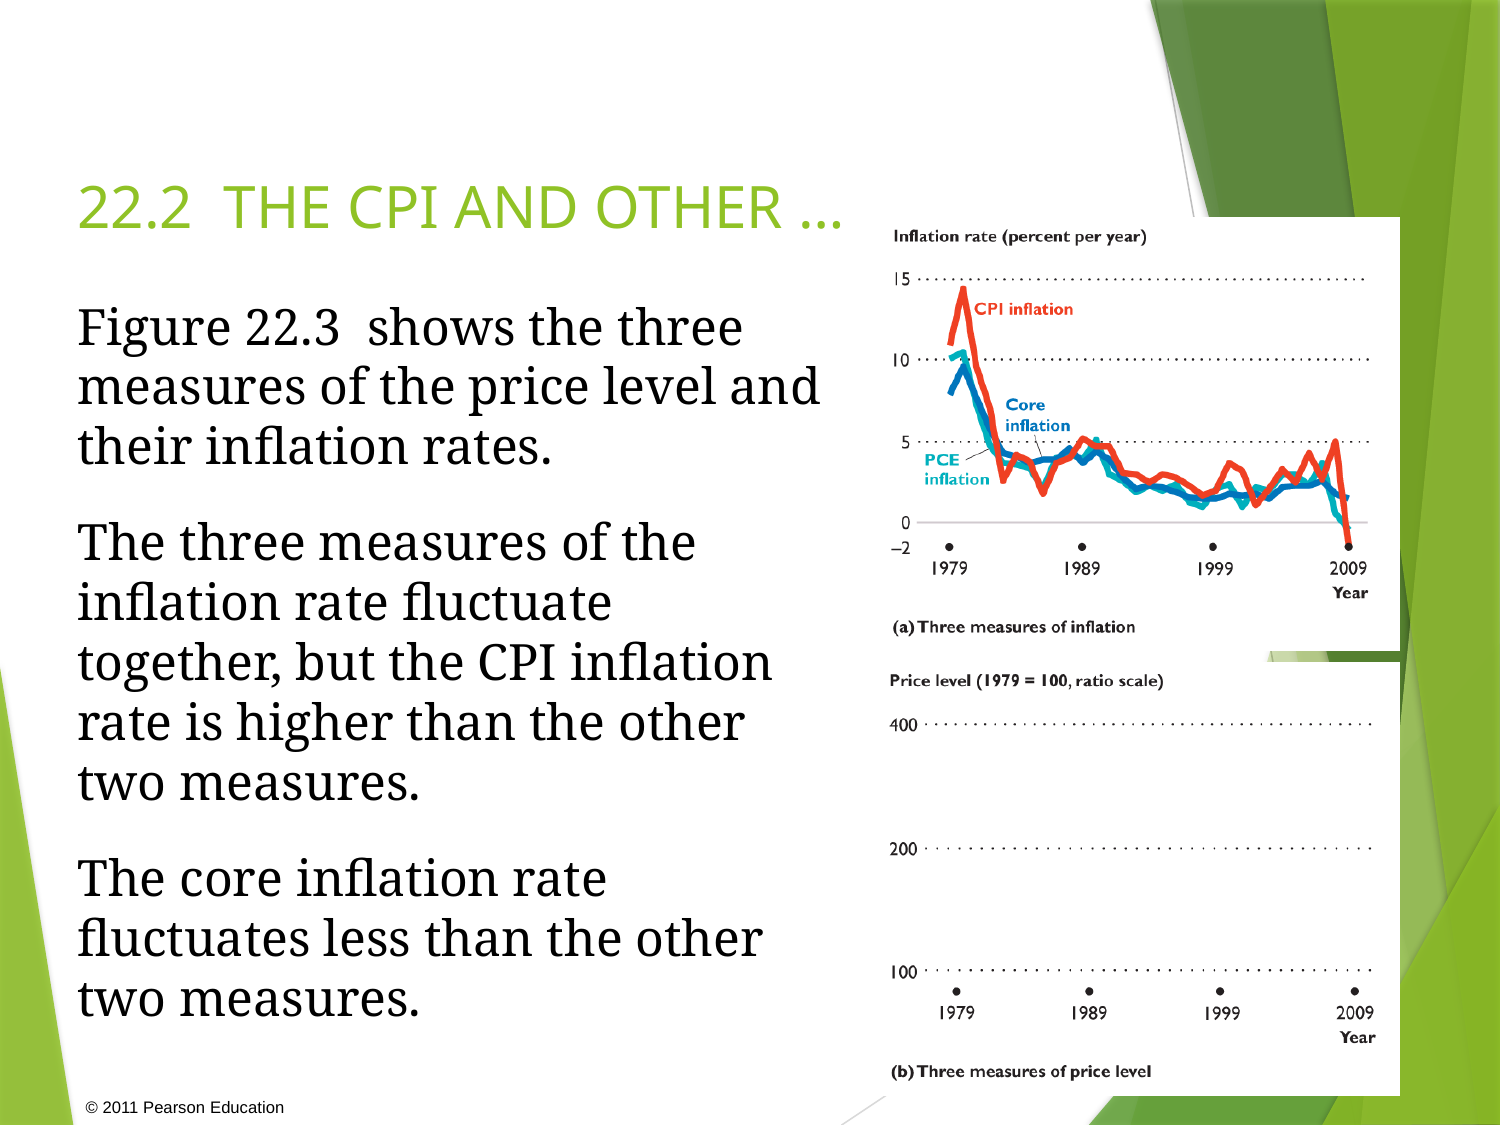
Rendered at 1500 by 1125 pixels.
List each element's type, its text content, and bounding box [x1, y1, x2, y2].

picture [868, 217, 1401, 652]
list Figure 22.3 shows the three measures of the price level and their inflation rates. The three measures of the inflation rate fluctuate together, but the CPI inflation rate is higher than the other two measures. The core inflation rate fluctuates less than the other two measures. [62, 287, 838, 1077]
title 22.2 THE CPI AND OTHER … [62, 162, 869, 250]
picture [868, 661, 1401, 1097]
